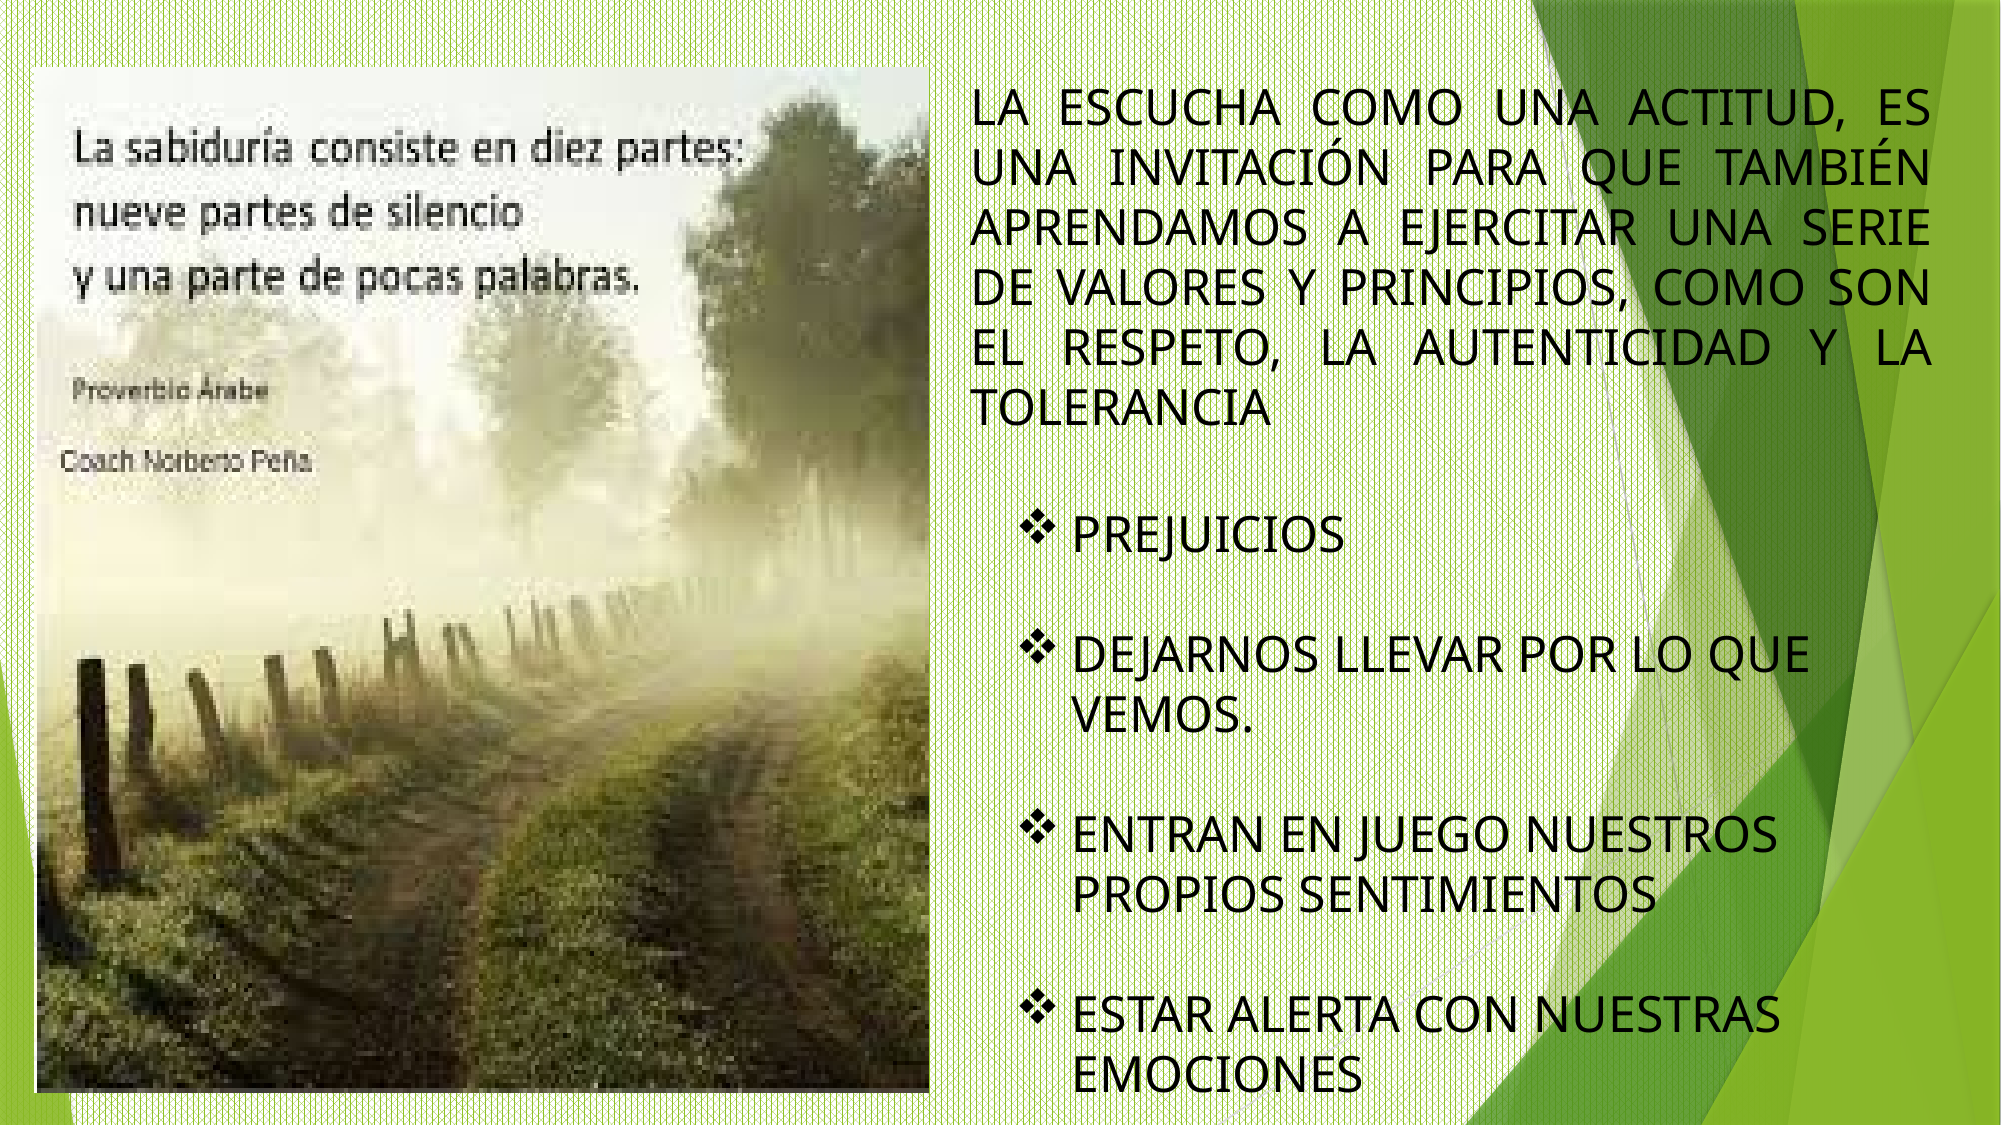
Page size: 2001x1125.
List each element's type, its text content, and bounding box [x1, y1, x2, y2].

picture [34, 67, 929, 1093]
text_box PREJUICIOS DEJARNOS LLEVAR POR LO QUE VEMOS. ENTRAN EN JUEGO NUESTROS PROPIOS SENTIMIENTOS ESTAR ALERTA CON NUESTRAS EMOCIONES [1000, 495, 1904, 1110]
text_box LA ESCUCHA COMO UNA ACTITUD, ES UNA INVITACIÓN PARA QUE TAMBIÉN APRENDAMOS A EJERCITAR UNA SERIE DE VALORES Y PRINCIPIOS, COMO SON EL RESPETO, LA AUTENTICIDAD Y LA TOLERANCIA [956, 67, 1948, 443]
